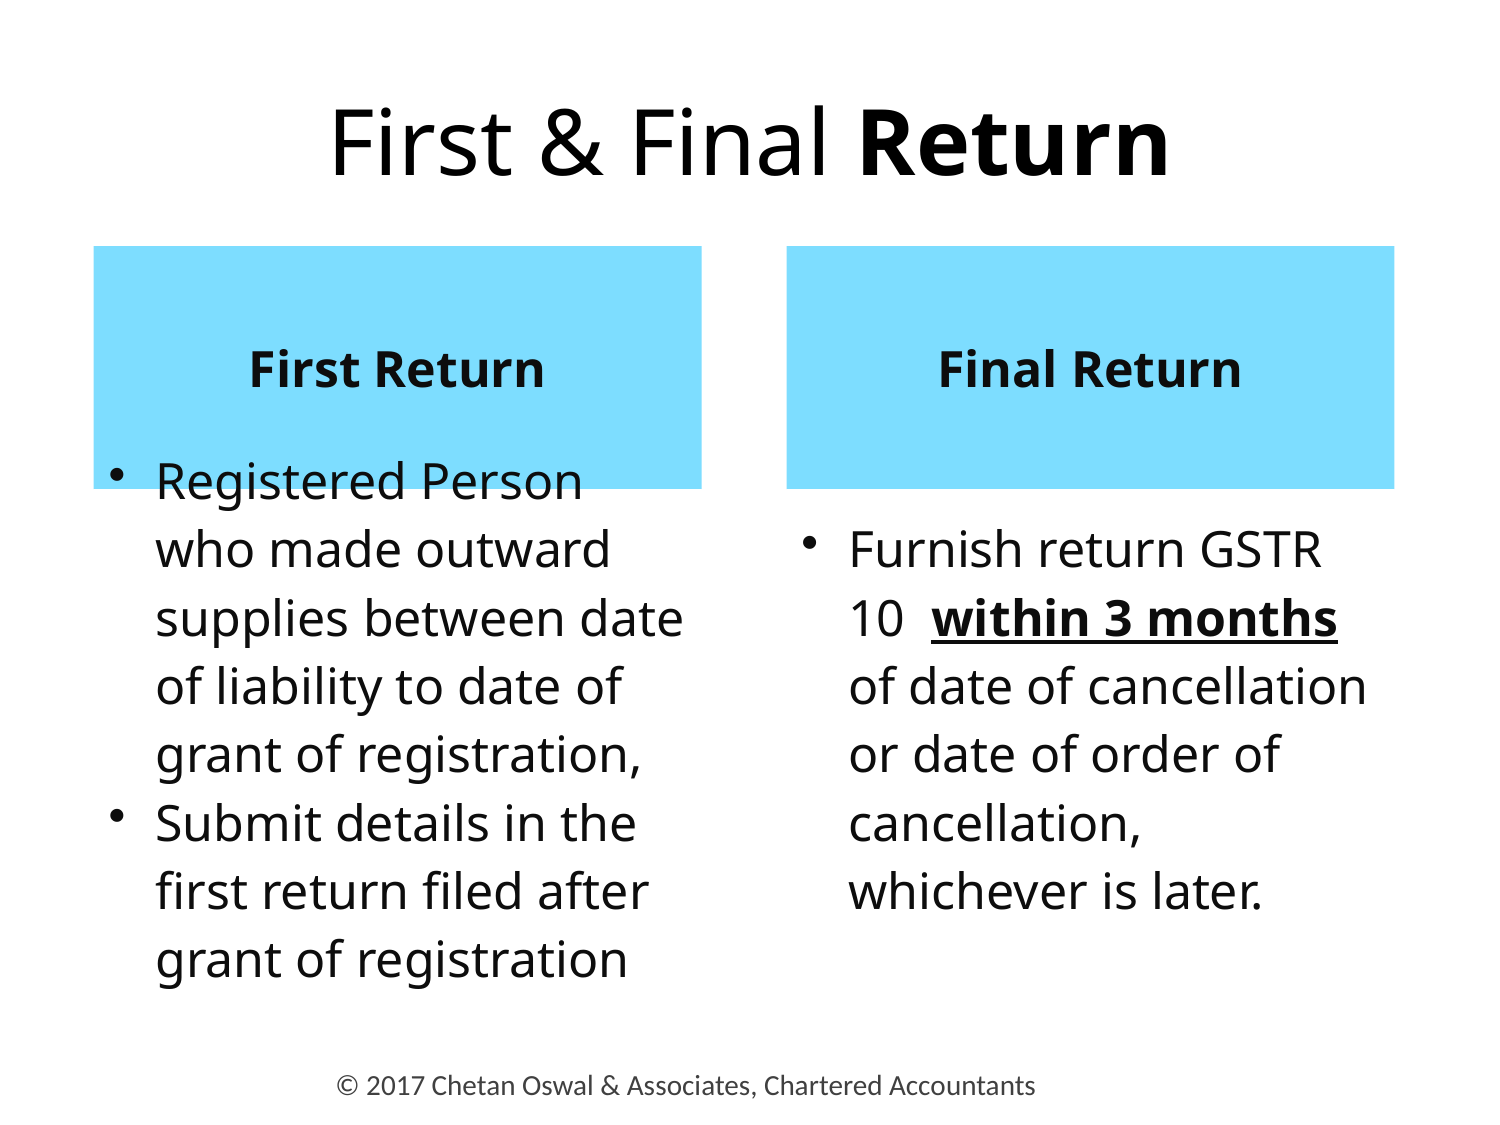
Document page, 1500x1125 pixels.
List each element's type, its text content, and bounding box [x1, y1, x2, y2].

text_box © 2017 Chetan Oswal & Associates, Chartered Accountants [320, 1059, 1052, 1109]
title First & Final Return [75, 45, 1425, 233]
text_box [93, 245, 1395, 950]
